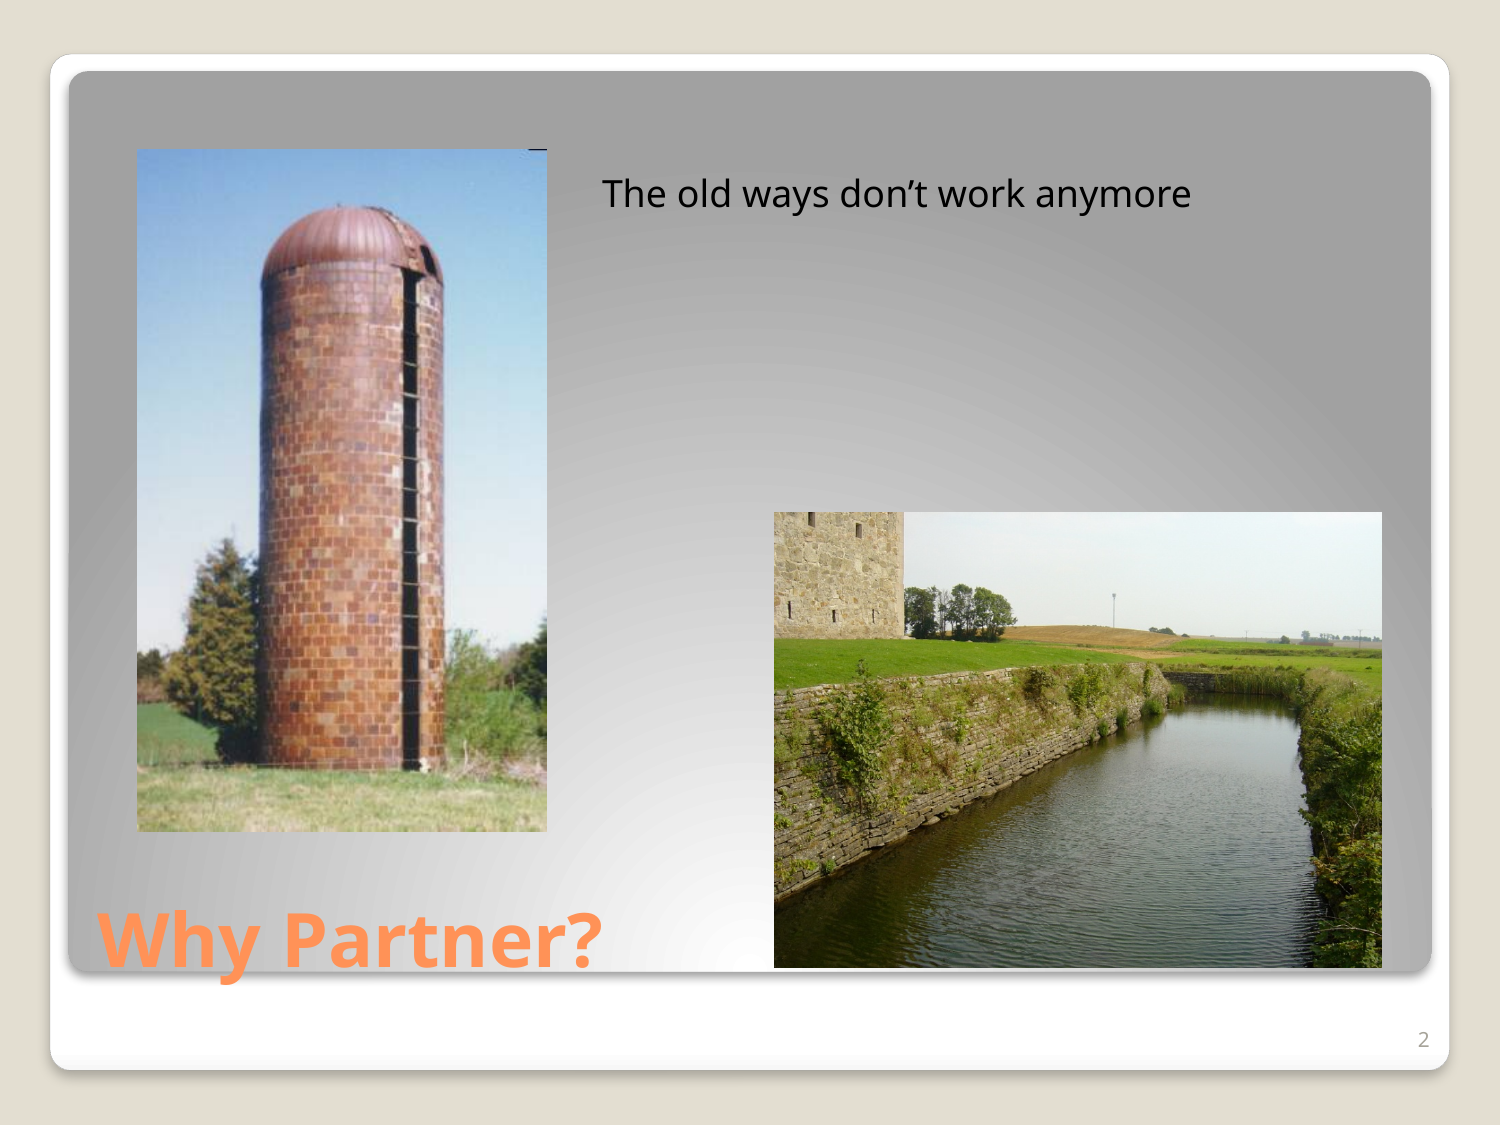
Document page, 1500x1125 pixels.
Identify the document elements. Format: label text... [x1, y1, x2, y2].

text_box The old ways don’t work anymore [587, 162, 1400, 223]
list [774, 512, 1382, 968]
picture [137, 149, 547, 832]
slide_number 2 [1369, 1002, 1445, 1063]
text_box [74, 274, 1425, 1018]
